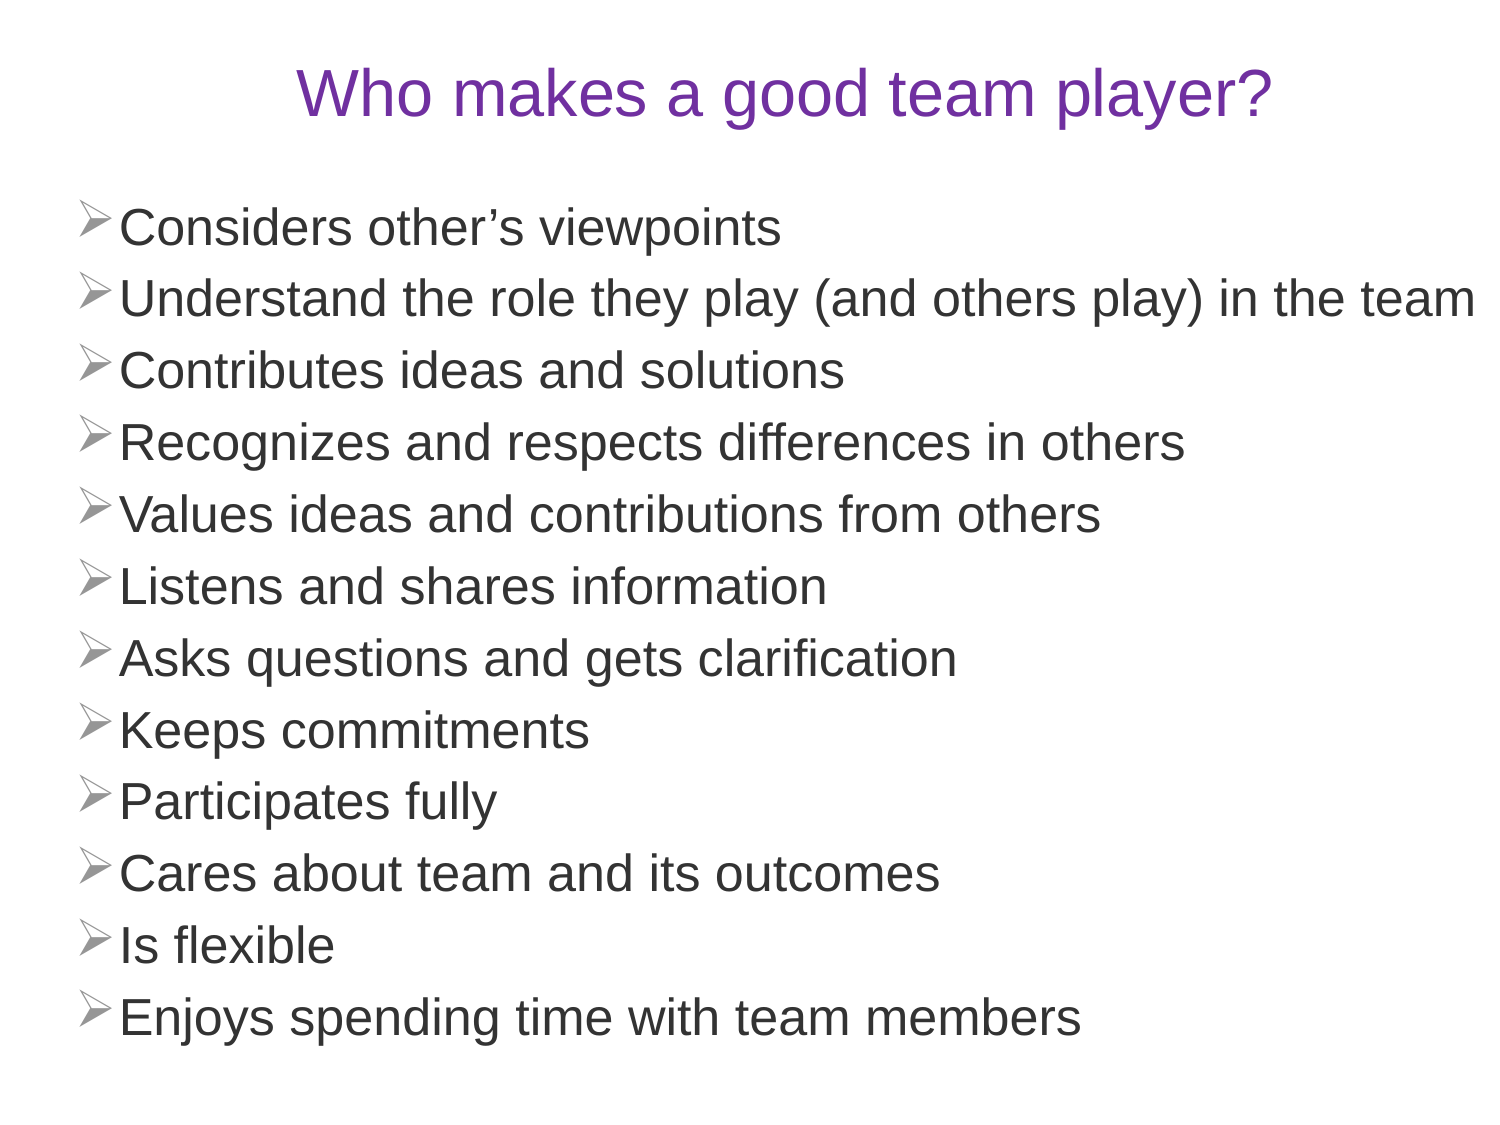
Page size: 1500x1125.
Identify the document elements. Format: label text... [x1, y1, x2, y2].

list Considers other’s viewpoints Understand the role they play (and others play) in the team Contributes ideas and solutions Recognizes and respects differences in others Values ideas and contributions from others Listens and shares information Asks questions and gets clarification Keeps commitments Participates fully Cares about team and its outcomes Is flexible Enjoys spending time with team members [74, 199, 1500, 914]
title Who makes a good team player? [112, 49, 1460, 167]
